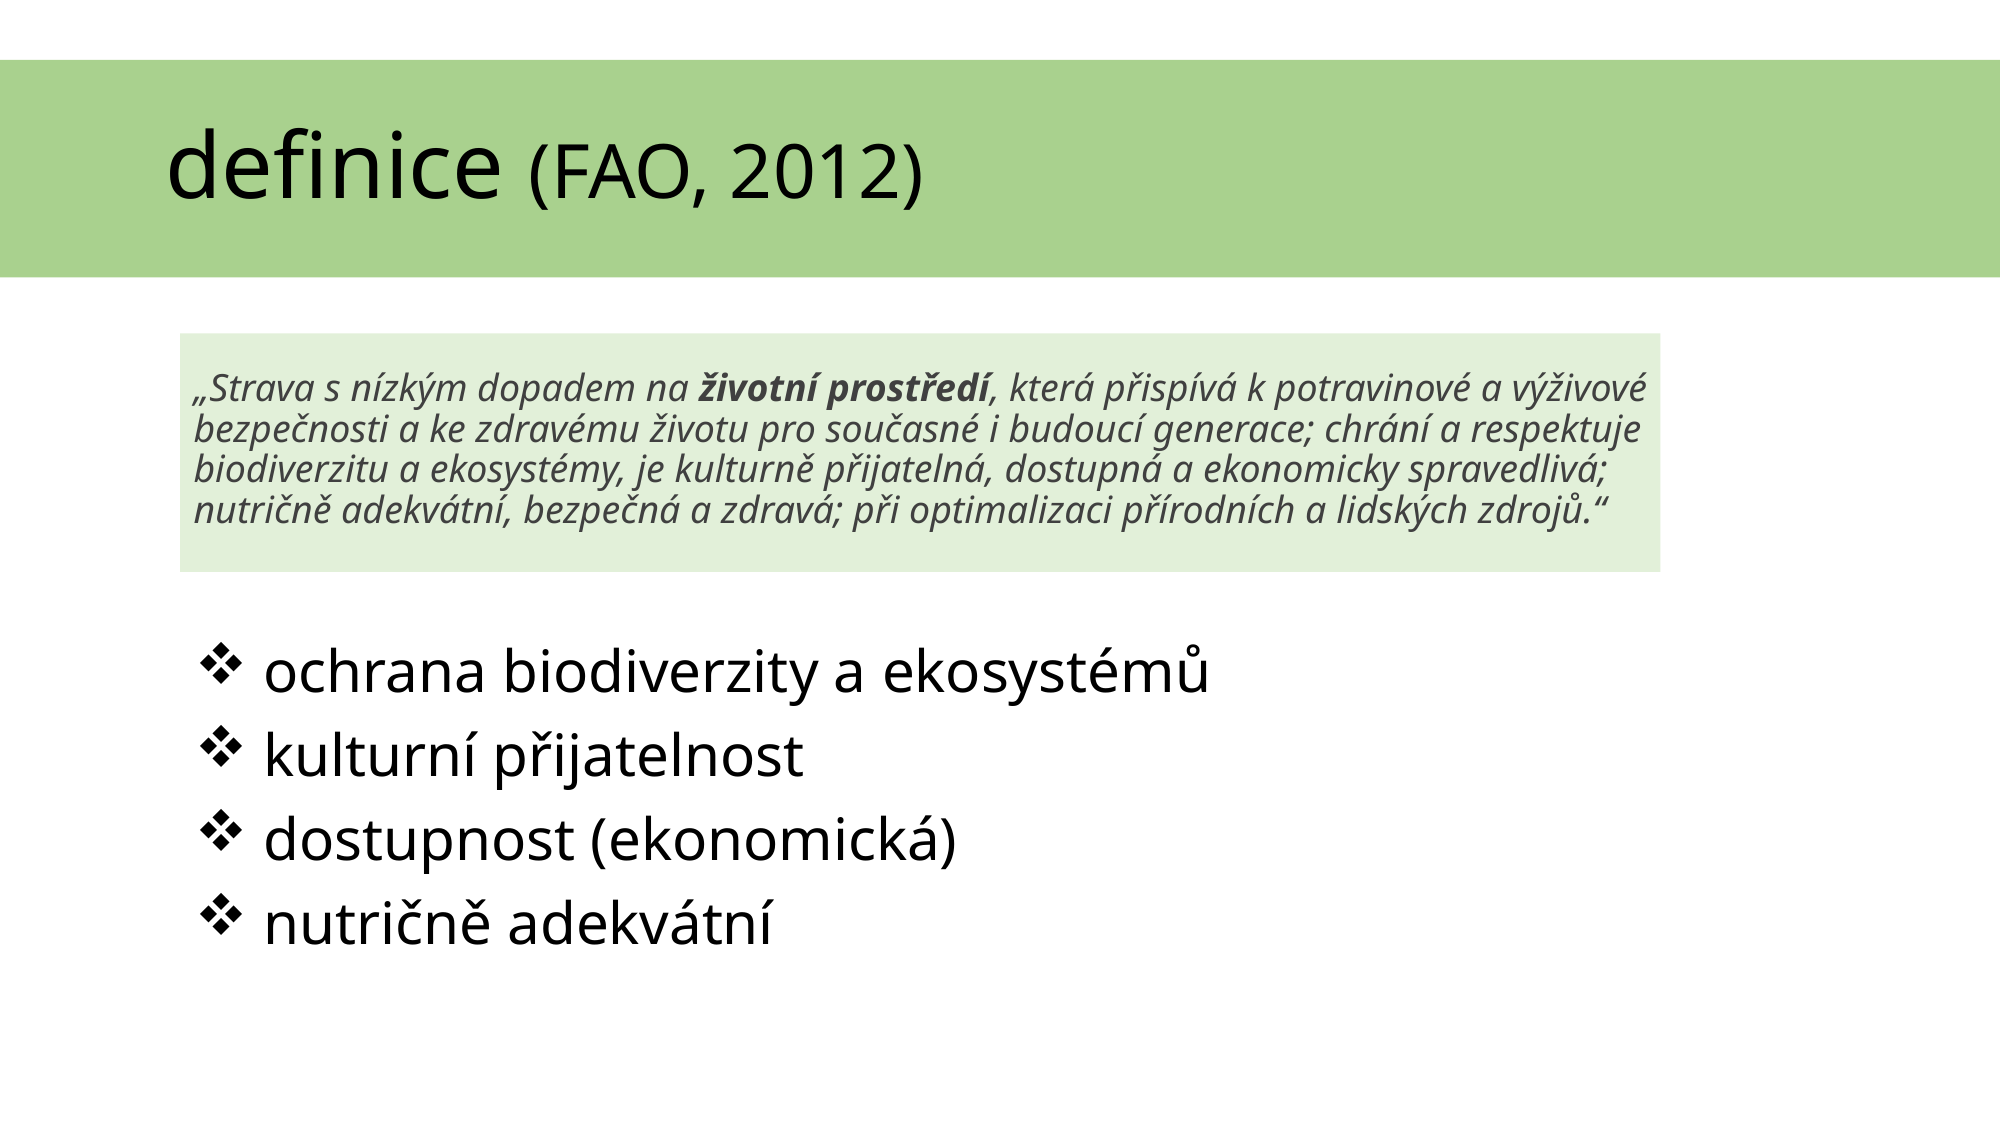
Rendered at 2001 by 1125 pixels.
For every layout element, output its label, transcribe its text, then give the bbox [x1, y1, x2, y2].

list ochrana biodiverzity a ekosystémů kulturní přijatelnost dostupnost (ekonomická) nutričně adekvátní [180, 634, 1830, 1012]
title definice (FAO, 2012) [0, 59, 2000, 278]
text_box „Strava s nízkým dopadem na životní prostředí, která přispívá k potravinové a výživové bezpečnosti a ke zdravému životu pro současné i budoucí generace; chrání a respektuje biodiverzitu a ekosystémy, je kulturně přijatelná, dostupná a ekonomicky spravedlivá; nutričně adekvátní, bezpečná a zdravá; při optimalizaci přírodních a lidských zdrojů.“ [180, 333, 1661, 572]
